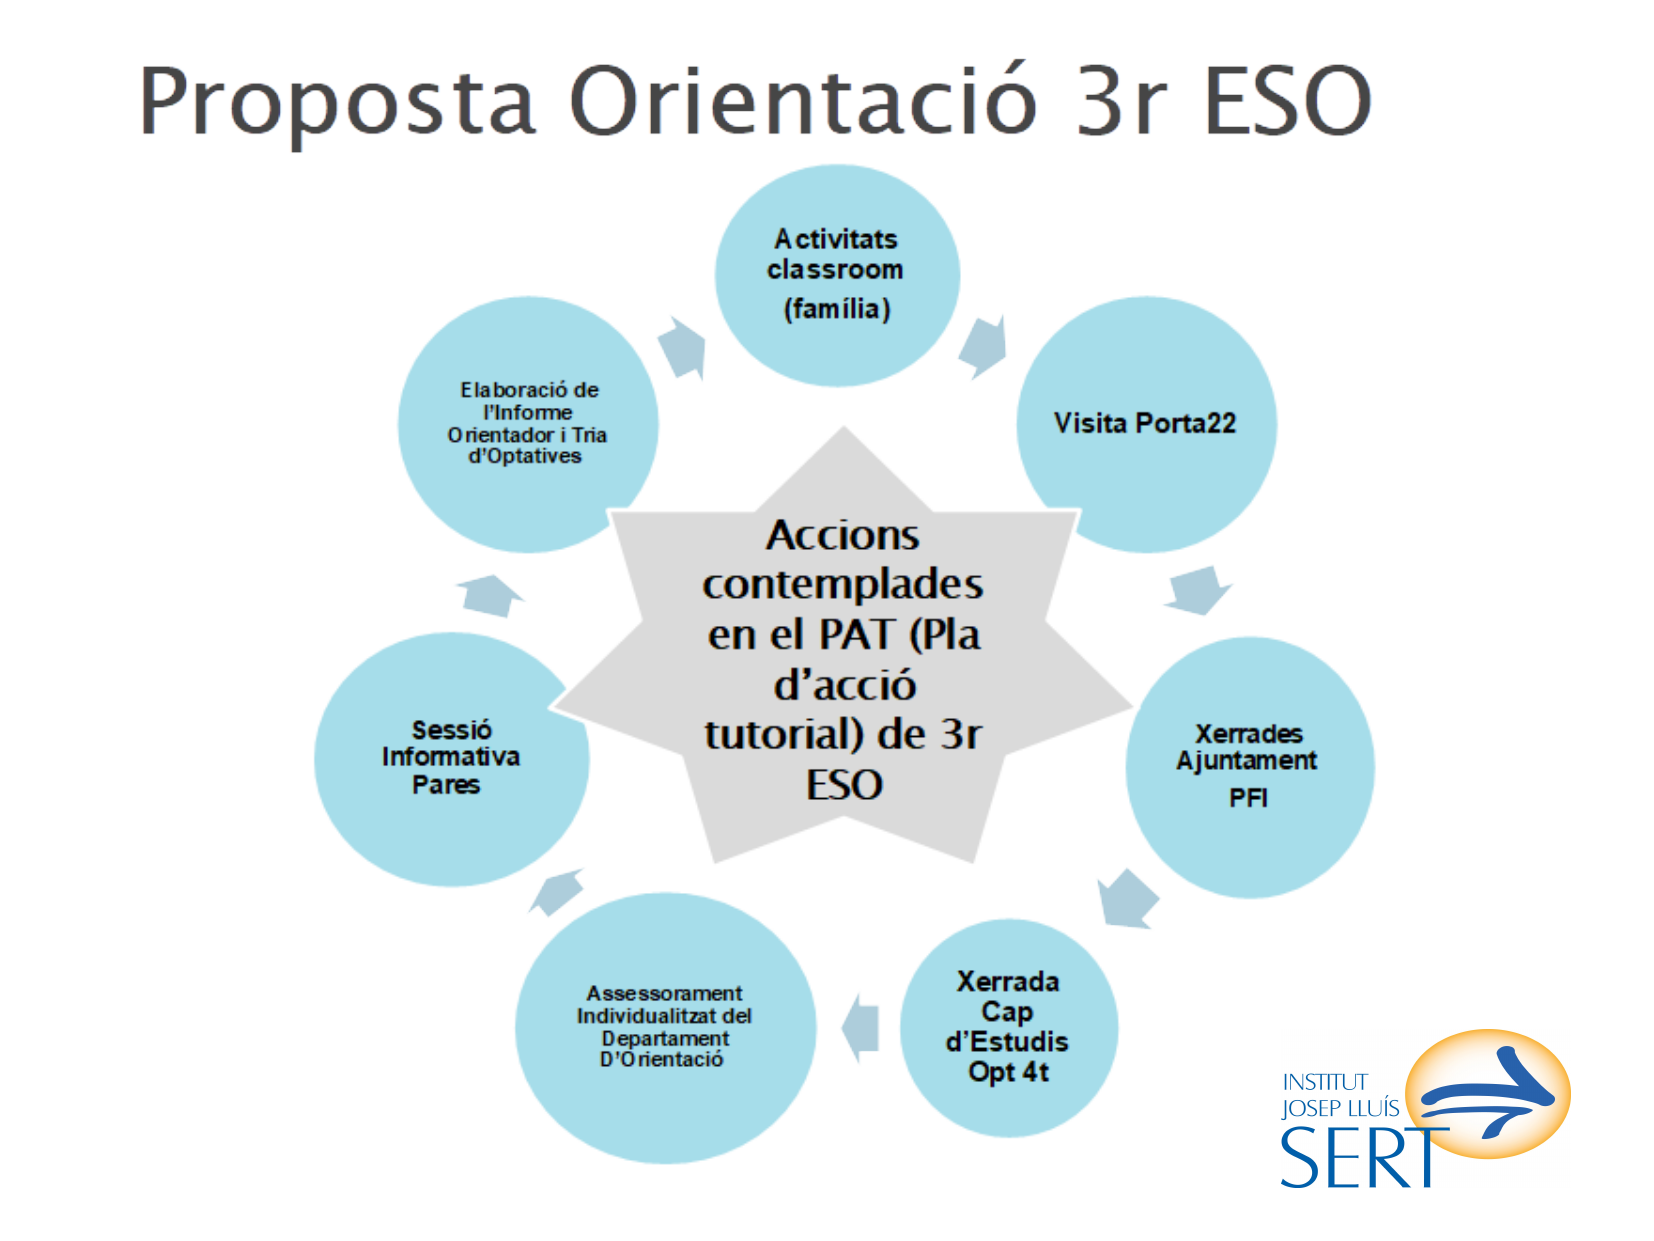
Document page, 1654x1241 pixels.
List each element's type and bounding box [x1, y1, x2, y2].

picture [77, 30, 1625, 1188]
